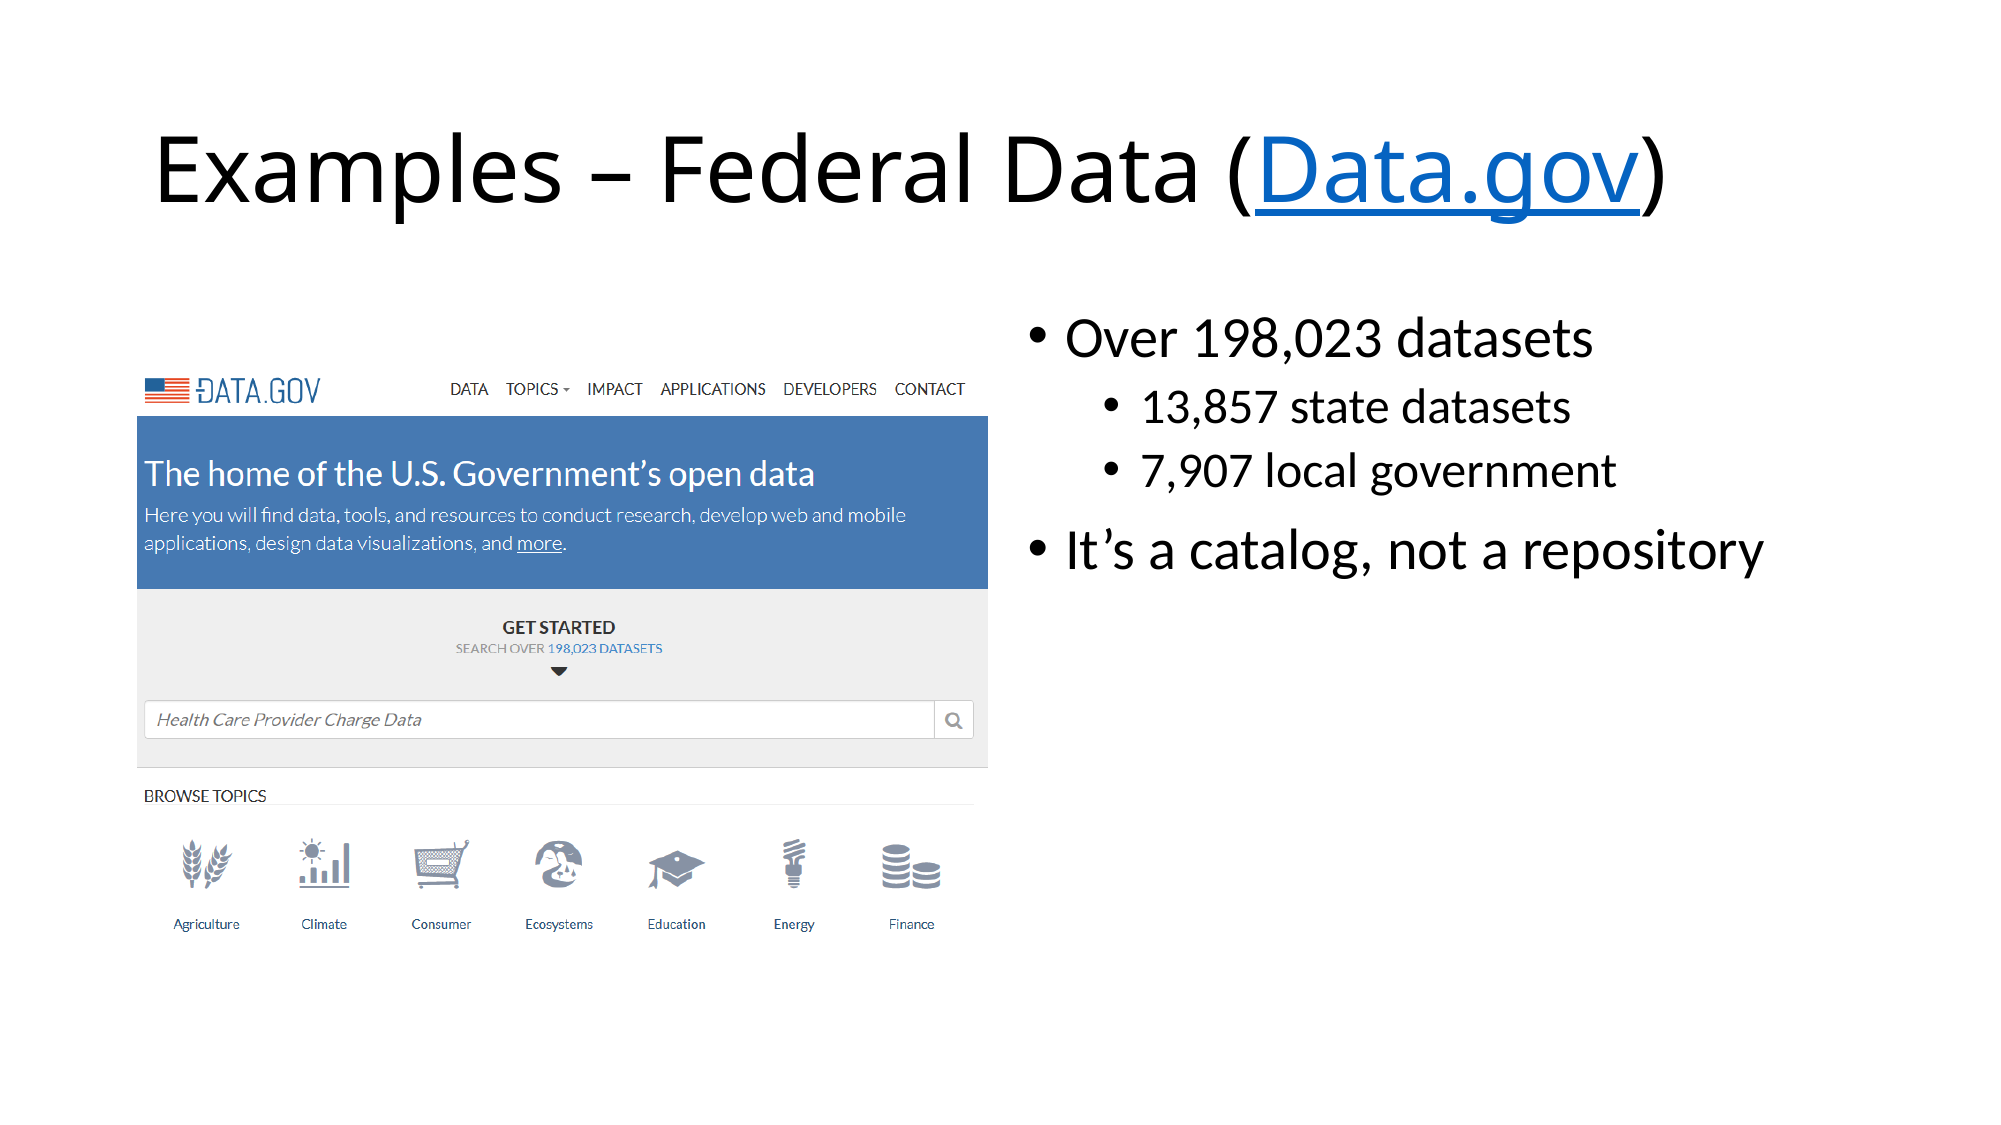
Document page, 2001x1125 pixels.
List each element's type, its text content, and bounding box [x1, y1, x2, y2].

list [137, 365, 988, 948]
list Over 198,023 datasets 13,857 state datasets 7,907 local government It’s a catalog, not a repository [1012, 299, 1863, 1014]
title Examples – Federal Data (Data.gov) [137, 59, 1863, 278]
